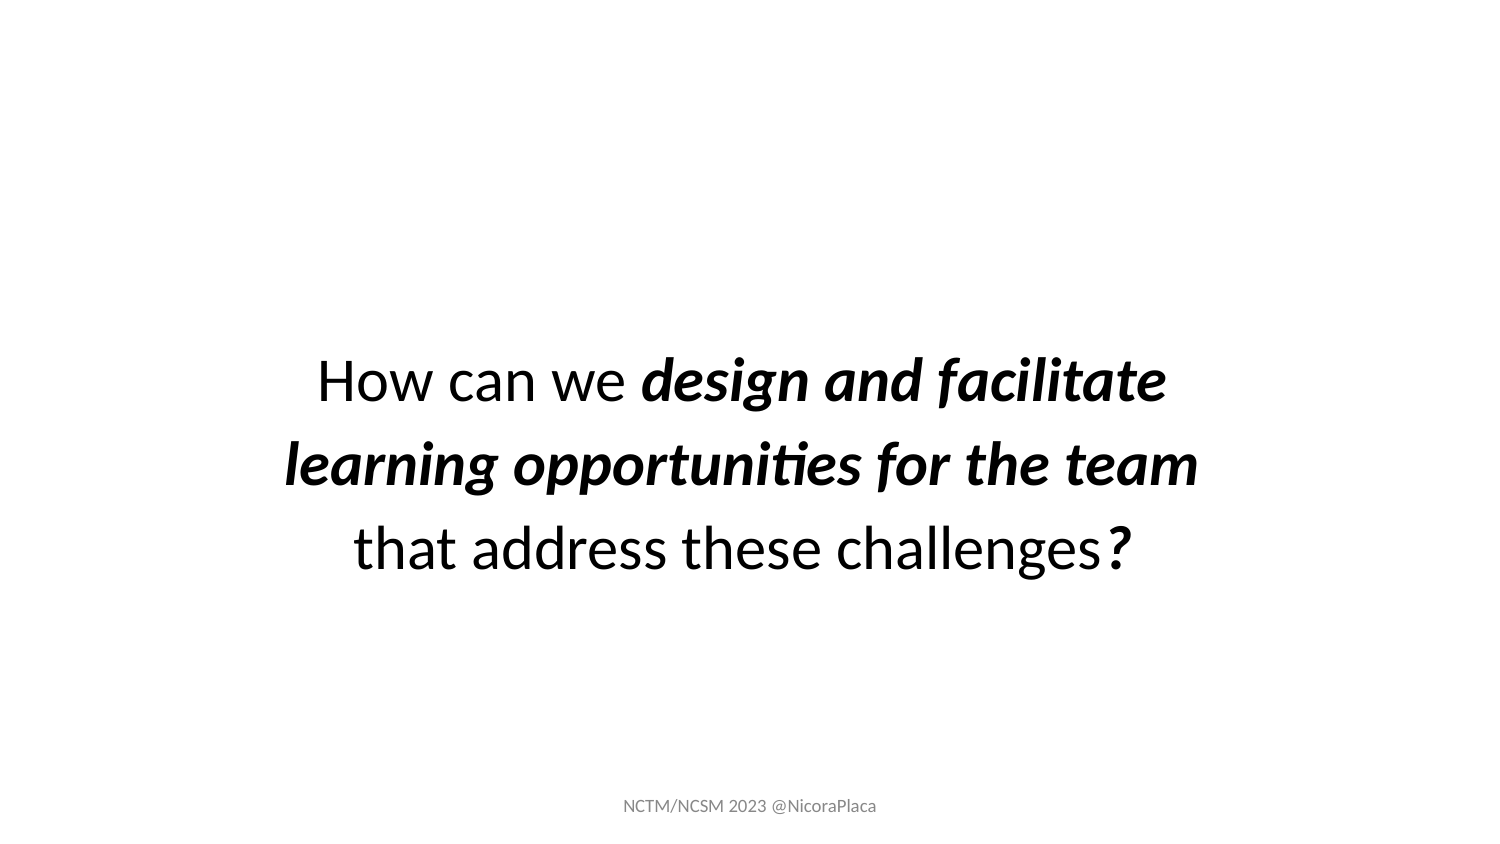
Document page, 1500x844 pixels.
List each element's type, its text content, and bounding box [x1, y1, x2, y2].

footer NCTM/NCSM 2023 @NicoraPlaca [496, 782, 1004, 827]
list How can we design and facilitate learning opportunities for the team that address these challenges? [103, 166, 1397, 760]
